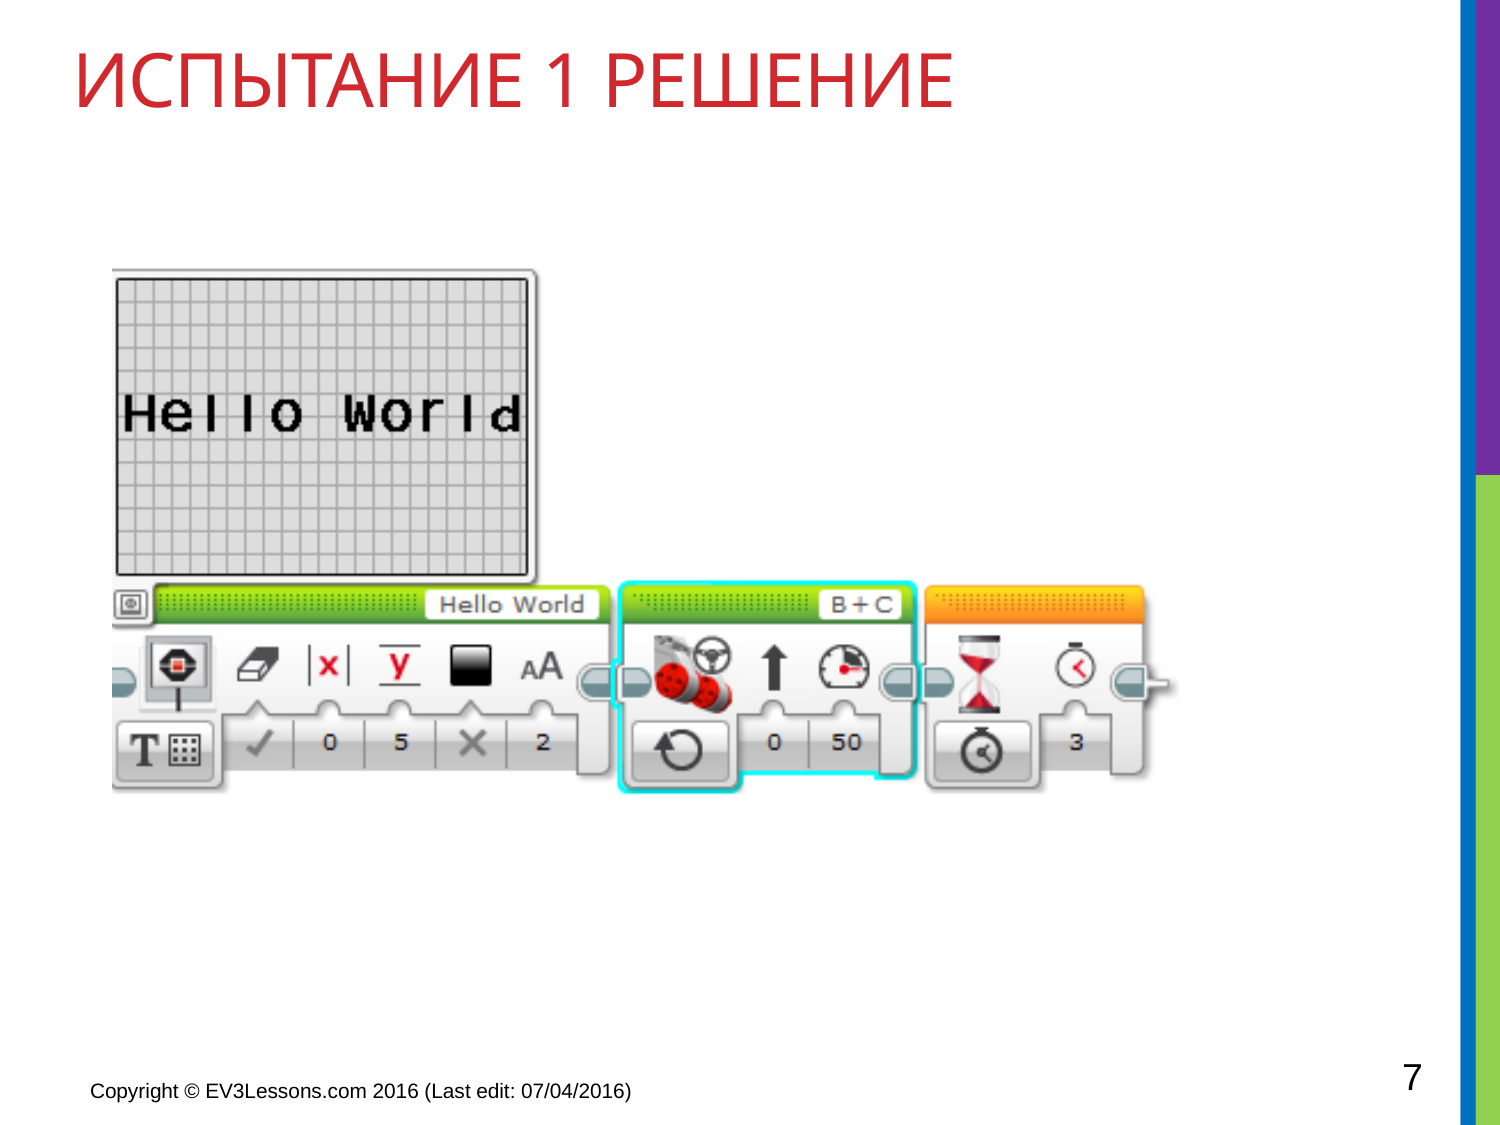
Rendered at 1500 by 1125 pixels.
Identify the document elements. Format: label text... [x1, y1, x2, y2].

title Испытание 1 решение [57, 25, 1410, 250]
slide_number 7 [1387, 1045, 1491, 1106]
picture [111, 257, 1194, 863]
footer Copyright © EV3Lessons.com 2016 (Last edit: 07/04/2016) [75, 1070, 706, 1112]
